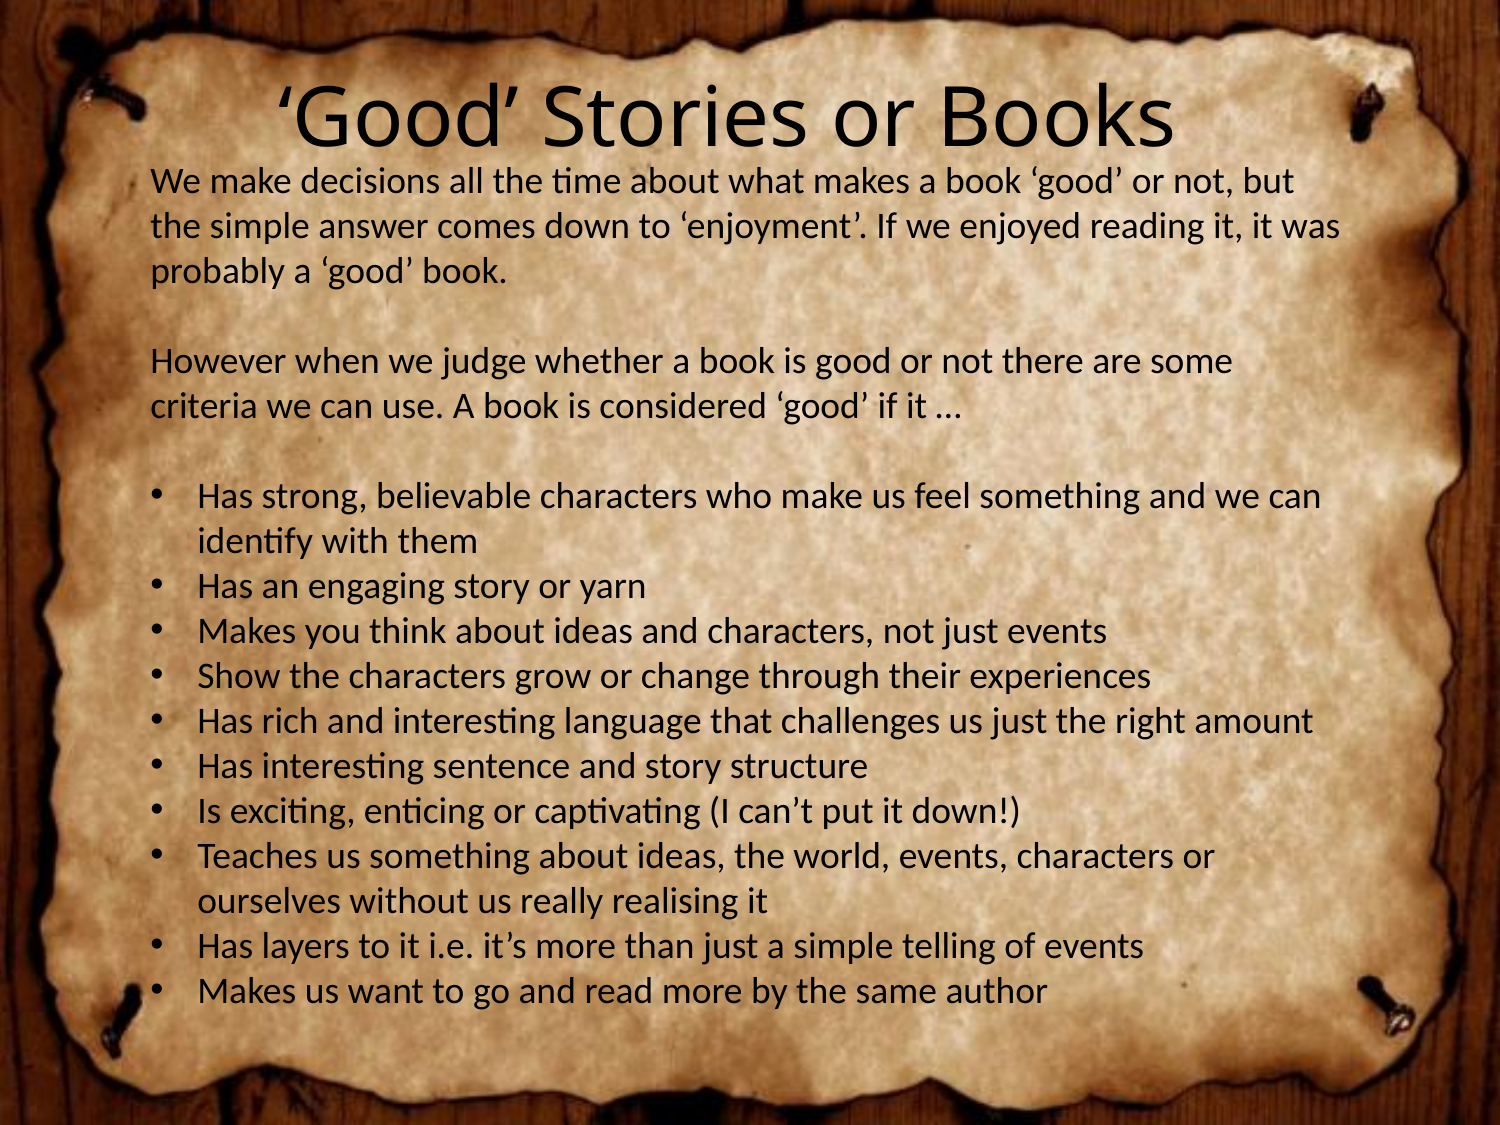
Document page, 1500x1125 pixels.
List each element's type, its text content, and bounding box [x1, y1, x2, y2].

text_box We make decisions all the time about what makes a book ‘good’ or not, but the simple answer comes down to ‘enjoyment’. If we enjoyed reading it, it was probably a ‘good’ book. However when we judge whether a book is good or not there are some criteria we can use. A book is considered ‘good’ if it … Has strong, believable characters who make us feel something and we can identify with them Has an engaging story or yarn Makes you think about ideas and characters, not just events Show the characters grow or change through their experiences Has rich and interesting language that challenges us just the right amount Has interesting sentence and story structure Is exciting, enticing or captivating (I can’t put it down!) Teaches us something about ideas, the world, events, characters or ourselves without us really realising it Has layers to it i.e. it’s more than just a simple telling of events Makes us want to go and read more by the same author [135, 148, 1365, 1125]
picture [0, 0, 1500, 1125]
title ‘Good’ Stories or Books [53, 19, 1404, 207]
